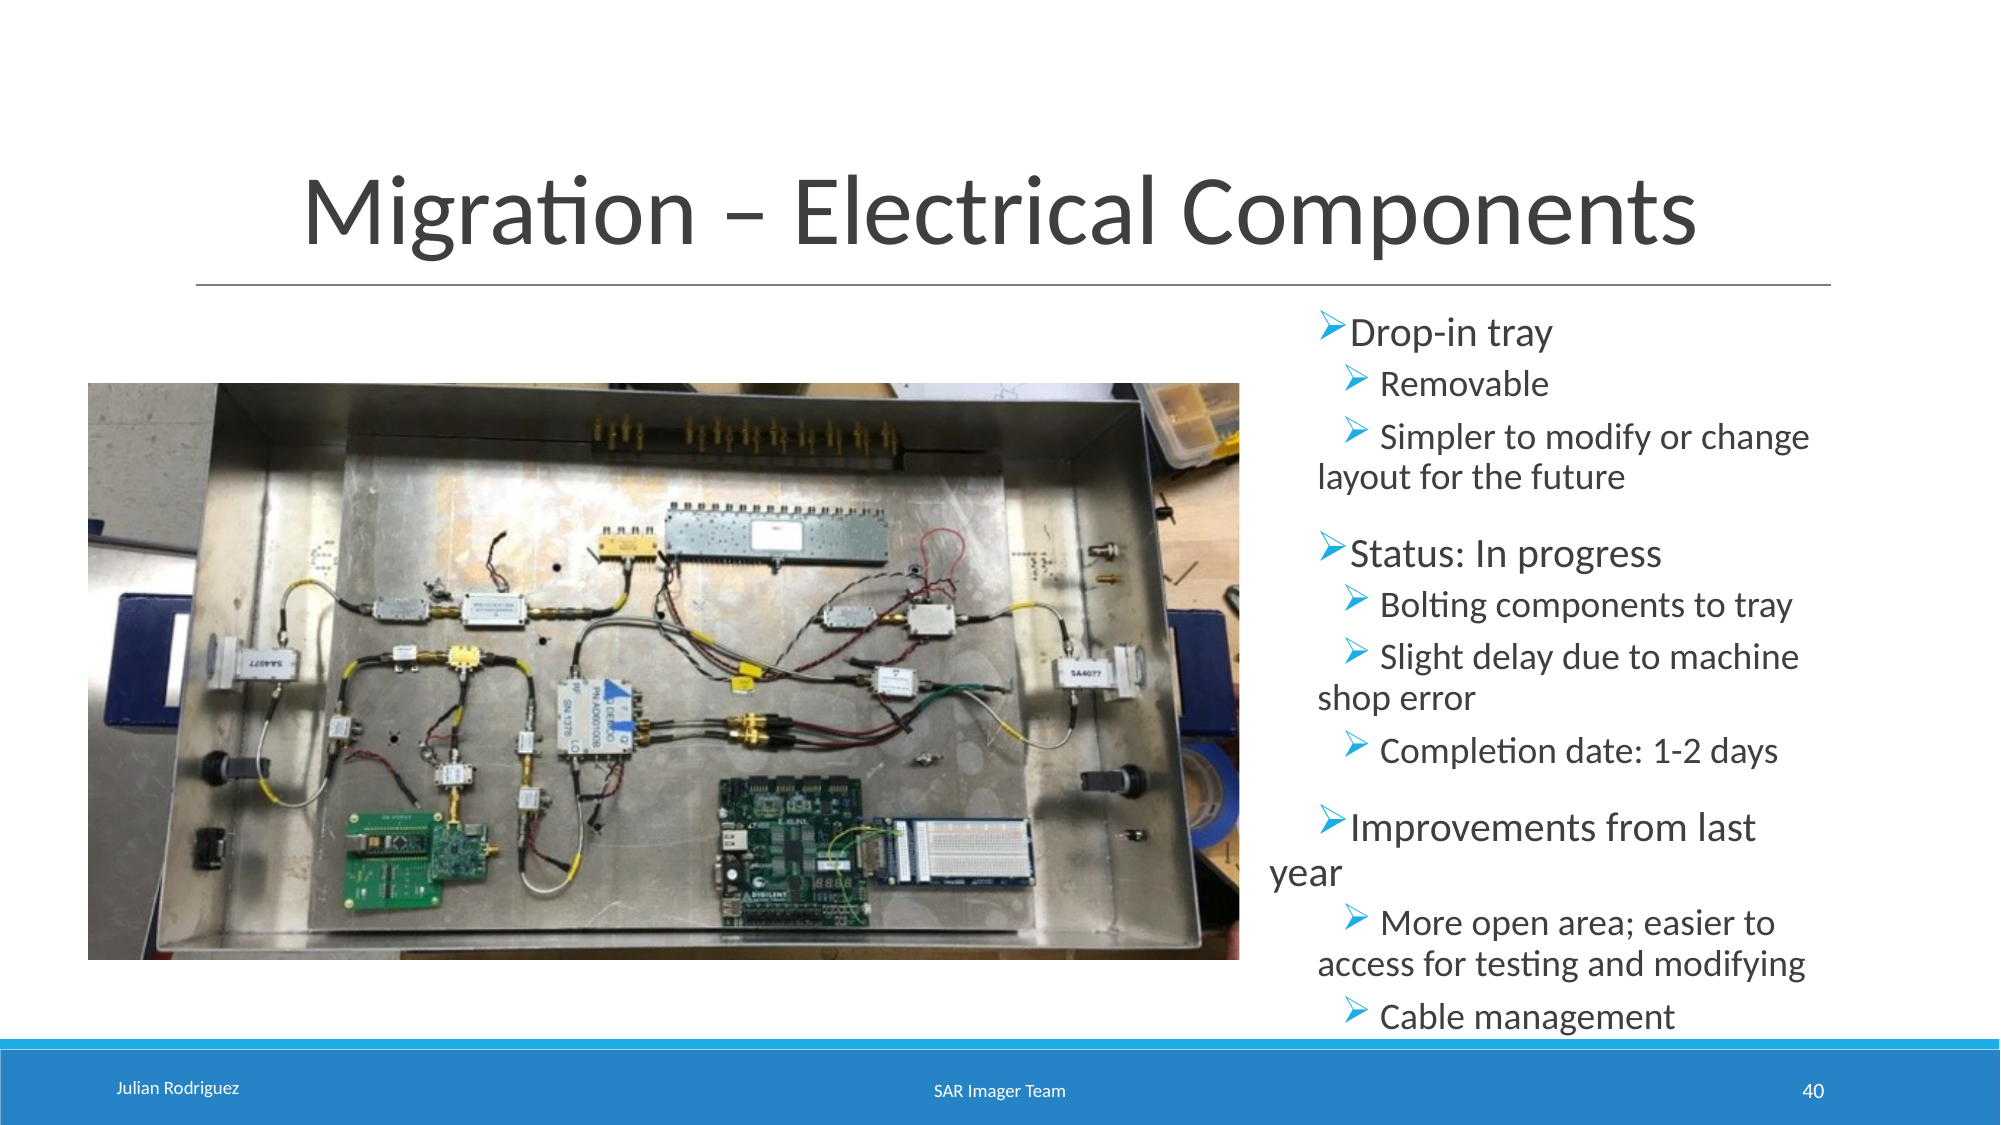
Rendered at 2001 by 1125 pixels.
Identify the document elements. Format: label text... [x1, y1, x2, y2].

slide_number 40 [1624, 1071, 1840, 1120]
text_box Julian Rodriguez [101, 1070, 361, 1106]
title Migration – Electrical Components [175, 34, 1826, 273]
picture [88, 95, 1239, 1125]
text_box Drop-in tray Removable Simpler to modify or change layout for the future Status: In progress Bolting components to tray Slight delay due to machine shop error Completion date: 1-2 days Improvements from last year More open area; easier to access for testing and modifying Cable management [1239, 295, 1840, 1071]
footer SAR Imager Team [957, 1059, 1396, 1120]
